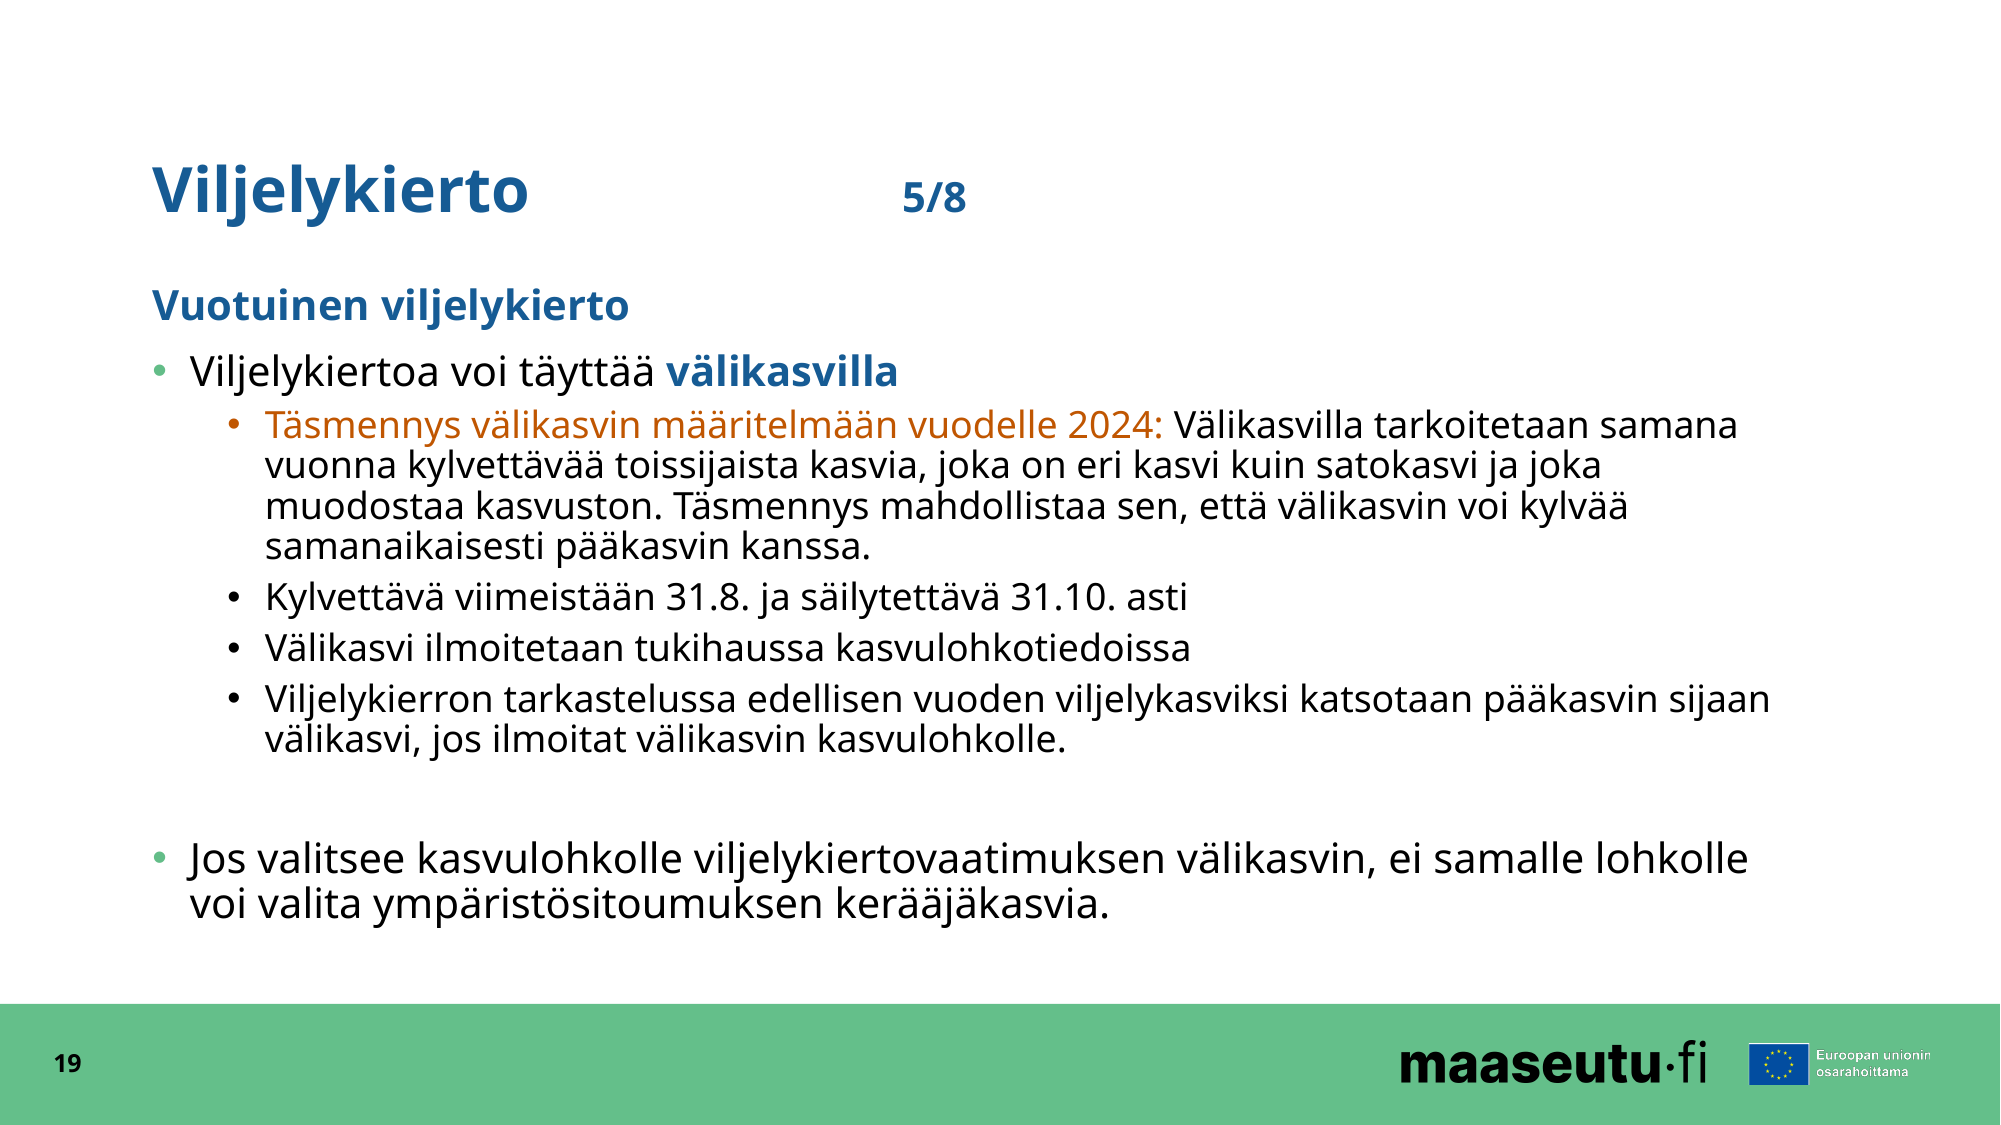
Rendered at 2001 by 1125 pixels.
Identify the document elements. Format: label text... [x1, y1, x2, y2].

list Vuotuinen viljelykierto Viljelykiertoa voi täyttää välikasvilla Täsmennys välikasvin määritelmään vuodelle 2024: Välikasvilla tarkoitetaan samana vuonna kylvettävää toissijaista kasvia, joka on eri kasvi kuin satokasvi ja joka muodostaa kasvuston. Täsmennys mahdollistaa sen, että välikasvin voi kylvää samanaikaisesti pääkasvin kanssa. Kylvettävä viimeistään 31.8. ja säilytettävä 31.10. asti Välikasvi ilmoitetaan tukihaussa kasvulohkotiedoissa Viljelykierron tarkastelussa edellisen vuoden viljelykasviksi katsotaan pääkasvin sijaan välikasvi, jos ilmoitat välikasvin kasvulohkolle. Jos valitsee kasvulohkolle viljelykiertovaatimuksen välikasvin, ei samalle lohkolle voi valita ympäristösitoumuksen kerääjäkasvia. [137, 277, 1799, 997]
title Viljelykierto 5/8 [137, 128, 1799, 258]
